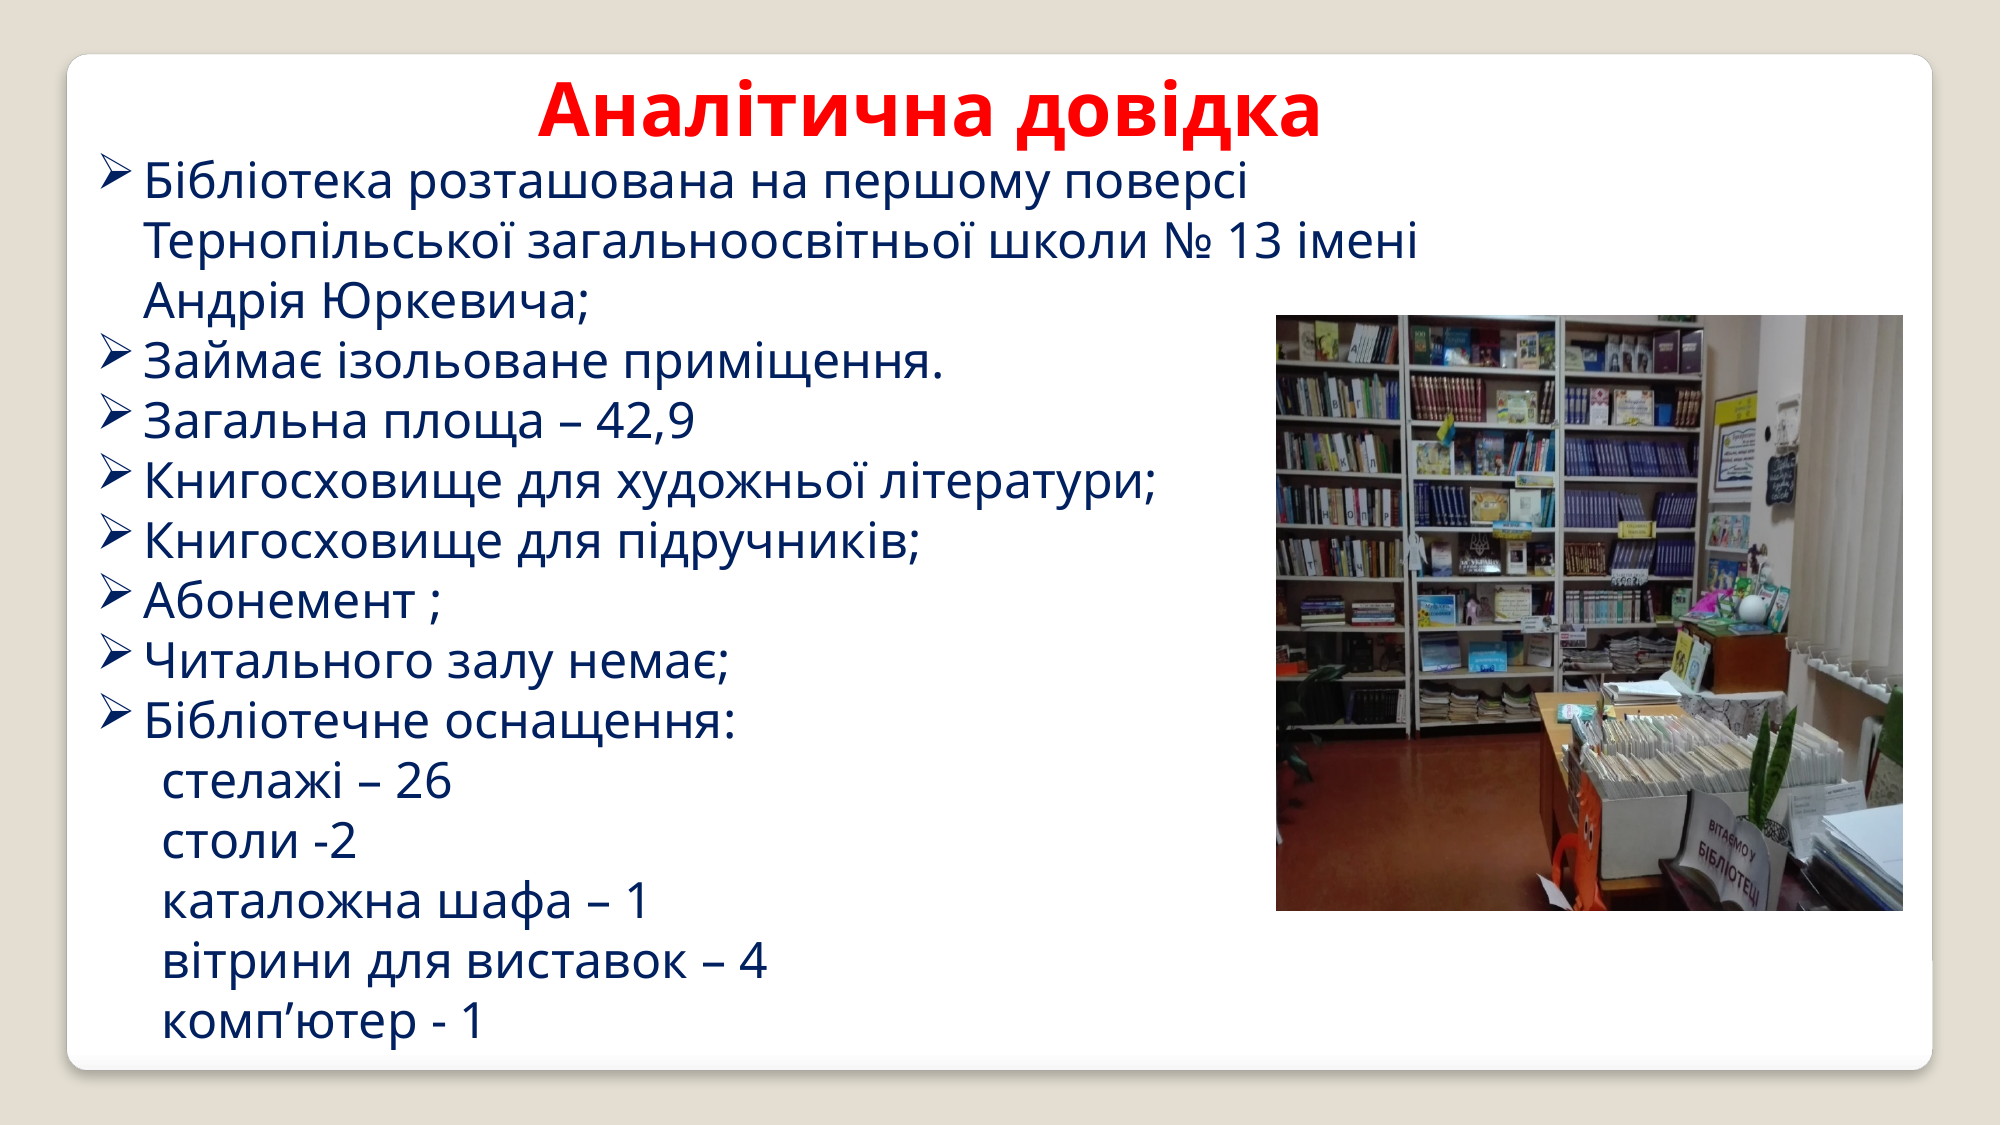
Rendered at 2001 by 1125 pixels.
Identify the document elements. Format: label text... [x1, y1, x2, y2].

text_box Аналітична довідка [393, 54, 1471, 160]
text_box Бібліотека розташована на першому поверсі Тернопільської загальноосвітньої школи № 13 імені Андрія Юркевича; Займає ізольоване приміщення. Загальна площа – 42,9 Книгосховище для художньої літератури; Книгосховище для підручників; Абонемент ; Читального залу немає; Бібліотечне оснащення: стелажі – 26 столи -2 каталожна шафа – 1 вітрини для виставок – 4 комп’ютер - 1 [81, 140, 1503, 1056]
picture [1275, 314, 1904, 911]
